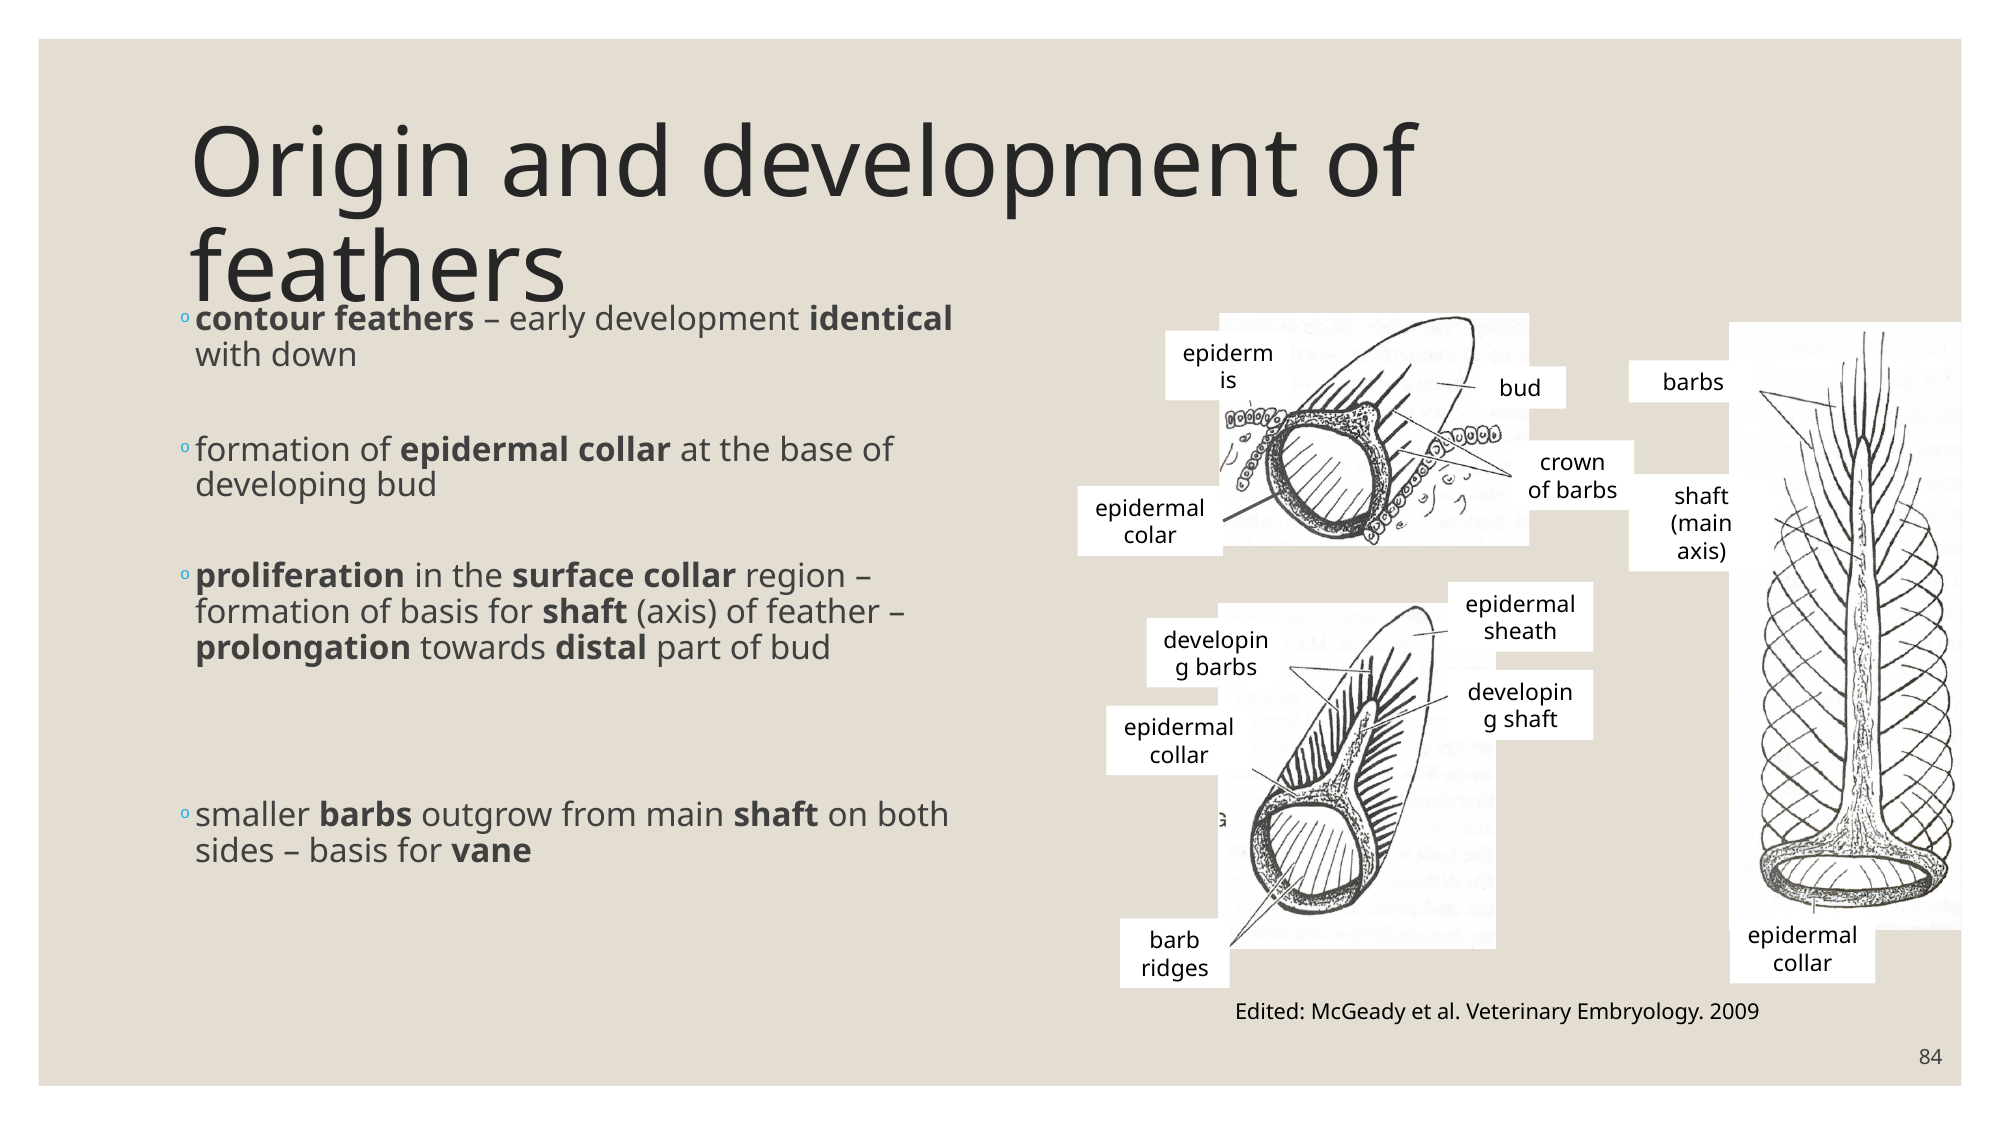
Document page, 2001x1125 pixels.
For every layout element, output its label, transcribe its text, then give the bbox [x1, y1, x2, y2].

text_box proliferation in the surface collar region – formation of basis for shaft (axis) of feather – prolongation towards distal part of bud [180, 551, 1021, 688]
text_box Edited: McGeady et al. Veterinary Embryology. 2009 [1165, 990, 1830, 1032]
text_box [1628, 322, 1961, 985]
title Origin and development of feathers [174, 105, 1825, 331]
text_box contour feathers – early development identical with down [180, 294, 1021, 342]
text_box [1106, 581, 1594, 989]
text_box formation of epidermal collar at the base of developing bud [180, 424, 1044, 473]
slide_number 84 [1717, 1034, 1958, 1080]
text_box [1077, 313, 1635, 557]
text_box smaller barbs outgrow from main shaft on both sides – basis for vane [180, 790, 1021, 889]
